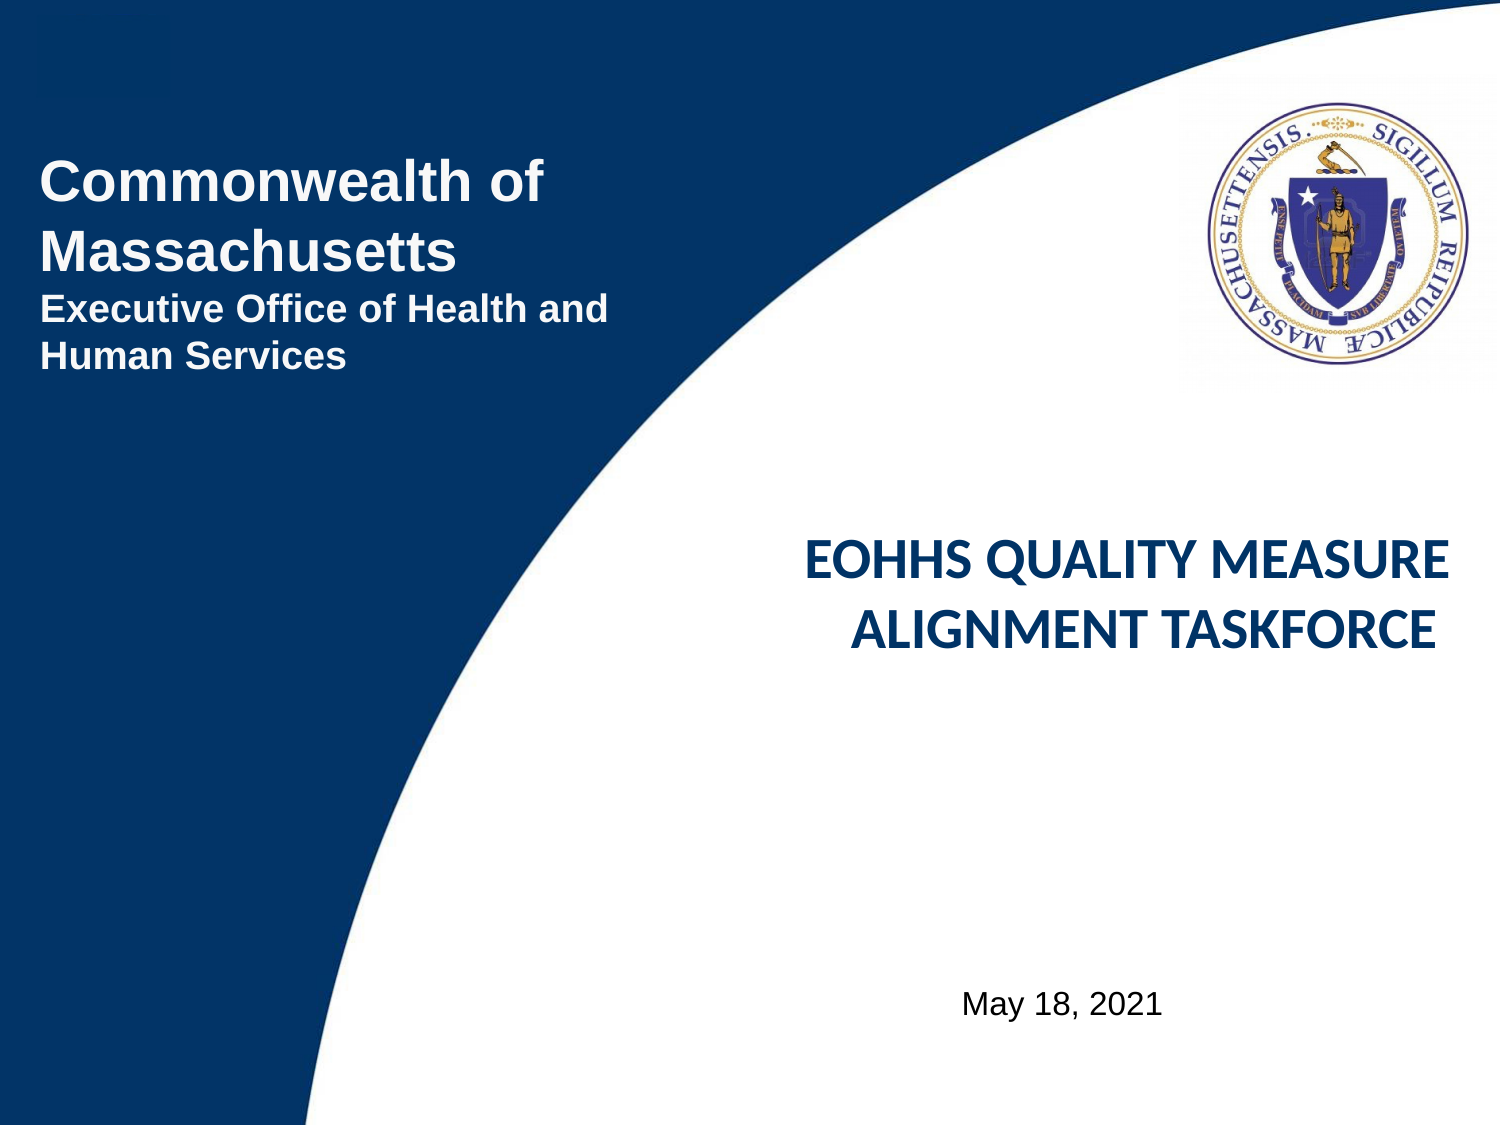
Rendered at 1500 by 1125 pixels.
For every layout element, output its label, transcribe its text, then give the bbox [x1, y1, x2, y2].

picture [0, 0, 1500, 1125]
subtitle EOHHS Quality Measure alignment taskforce [699, 512, 1466, 770]
text_box May 18, 2021 [740, 974, 1385, 1063]
